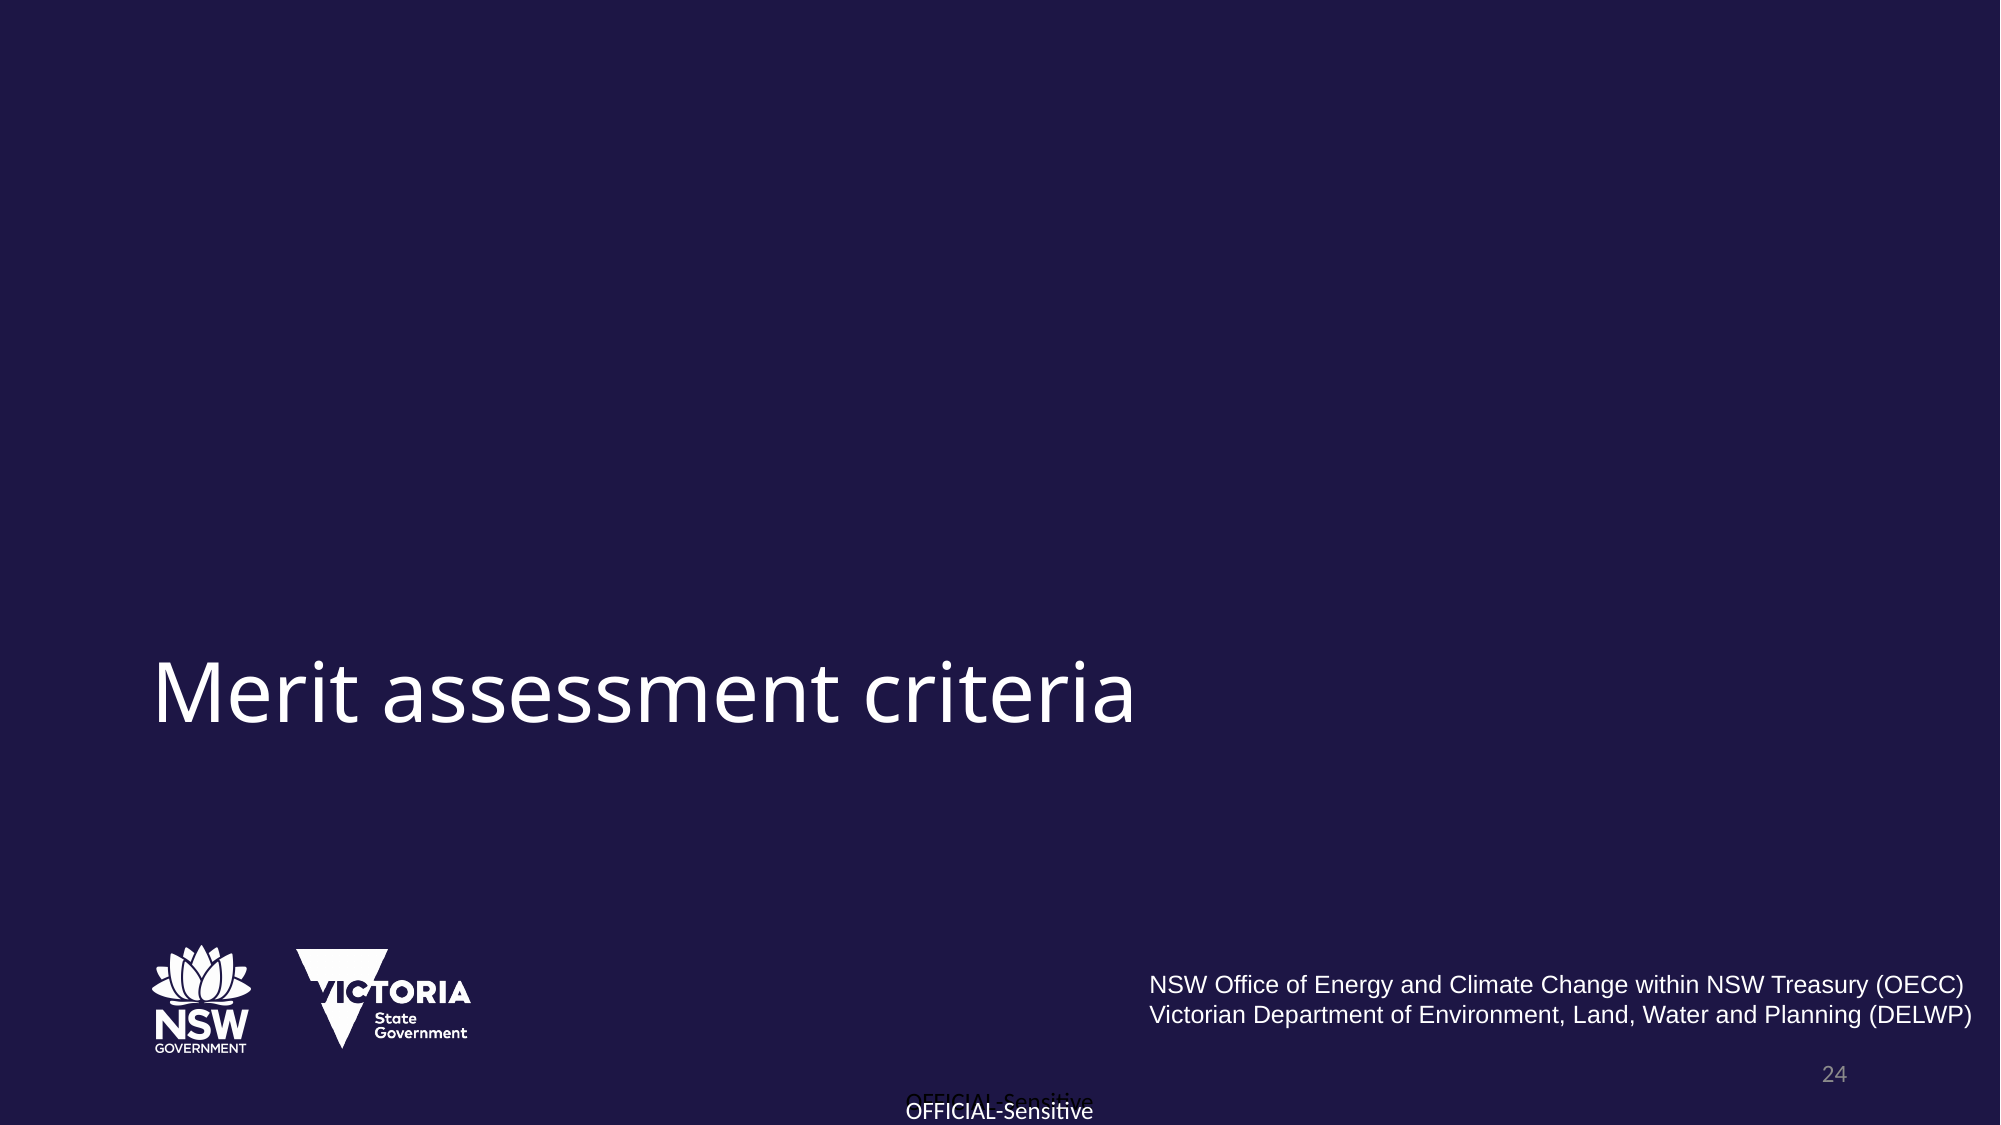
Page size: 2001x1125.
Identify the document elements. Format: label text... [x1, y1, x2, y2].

picture [152, 945, 252, 1053]
text_box OFFICIAL-Sensitive [905, 1094, 1100, 1125]
slide_number 24 [1412, 1042, 1863, 1103]
picture [296, 949, 471, 1049]
text_box NSW Office of Energy and Climate Change within NSW Treasury (OECC) Victorian Department of Environment, Land, Water and Planning (DELWP) [1134, 961, 2000, 1036]
title Merit assessment criteria [136, 280, 1862, 749]
